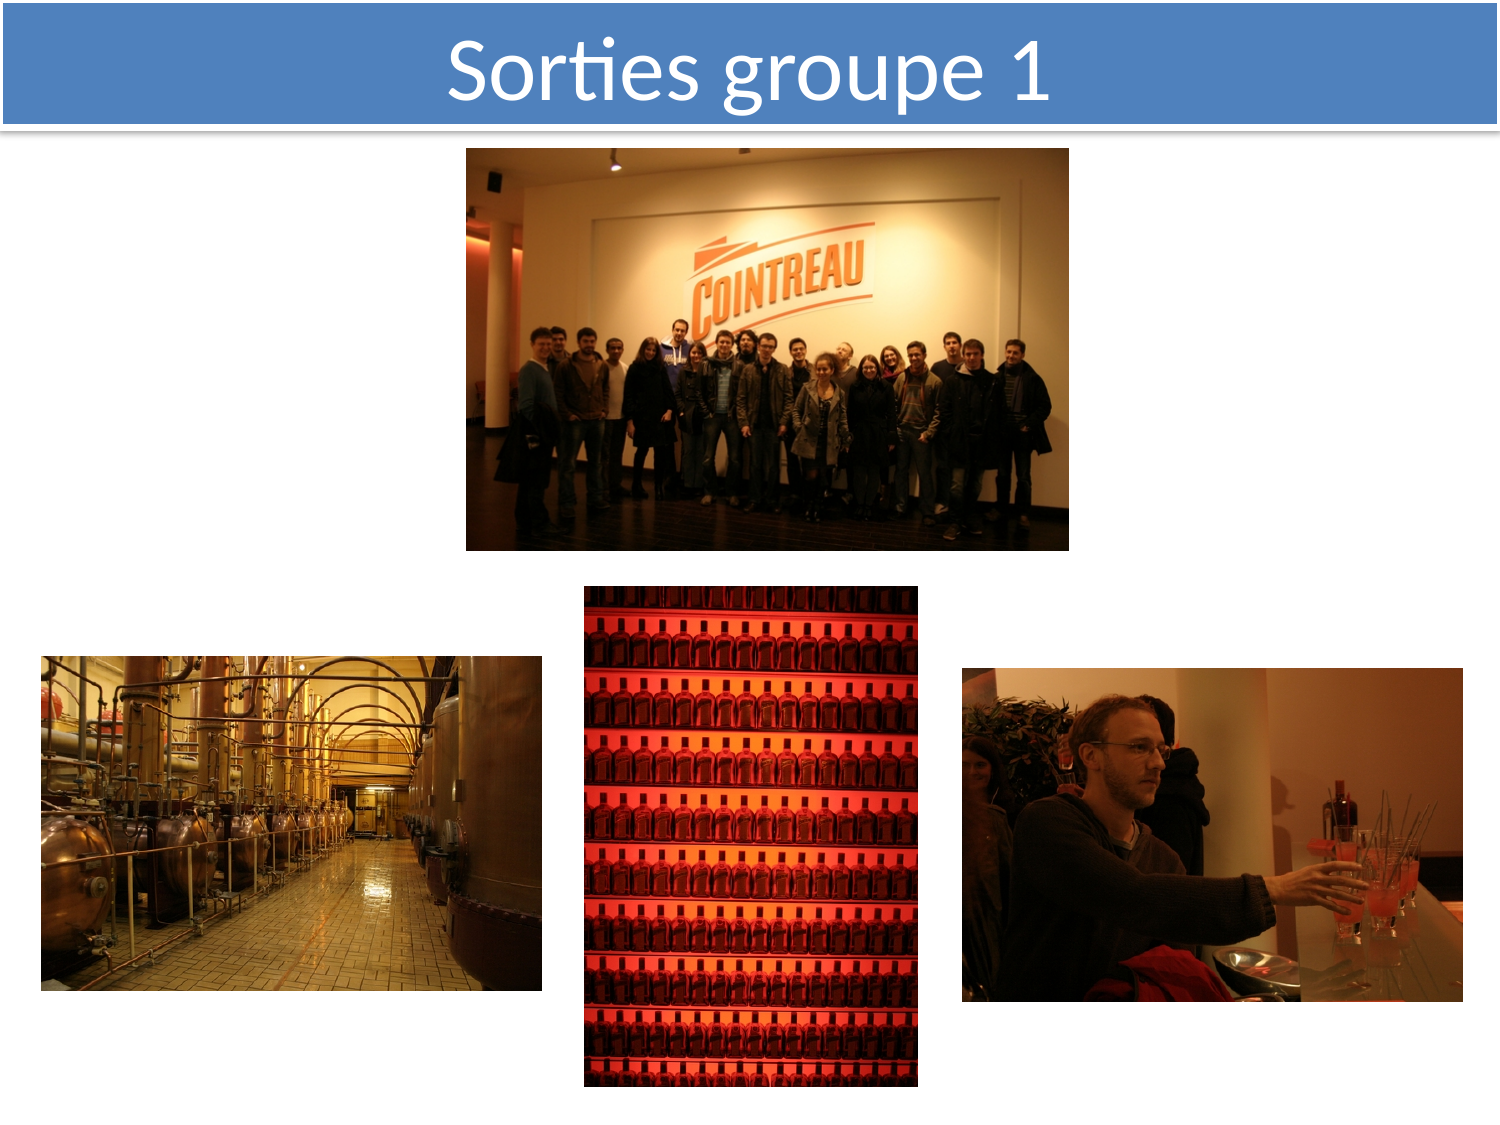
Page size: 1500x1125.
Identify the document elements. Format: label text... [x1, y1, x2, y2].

picture [584, 585, 919, 1087]
picture [41, 656, 542, 991]
picture [466, 148, 1070, 551]
picture [962, 668, 1463, 1003]
title Sorties groupe 1 [0, 0, 1500, 131]
